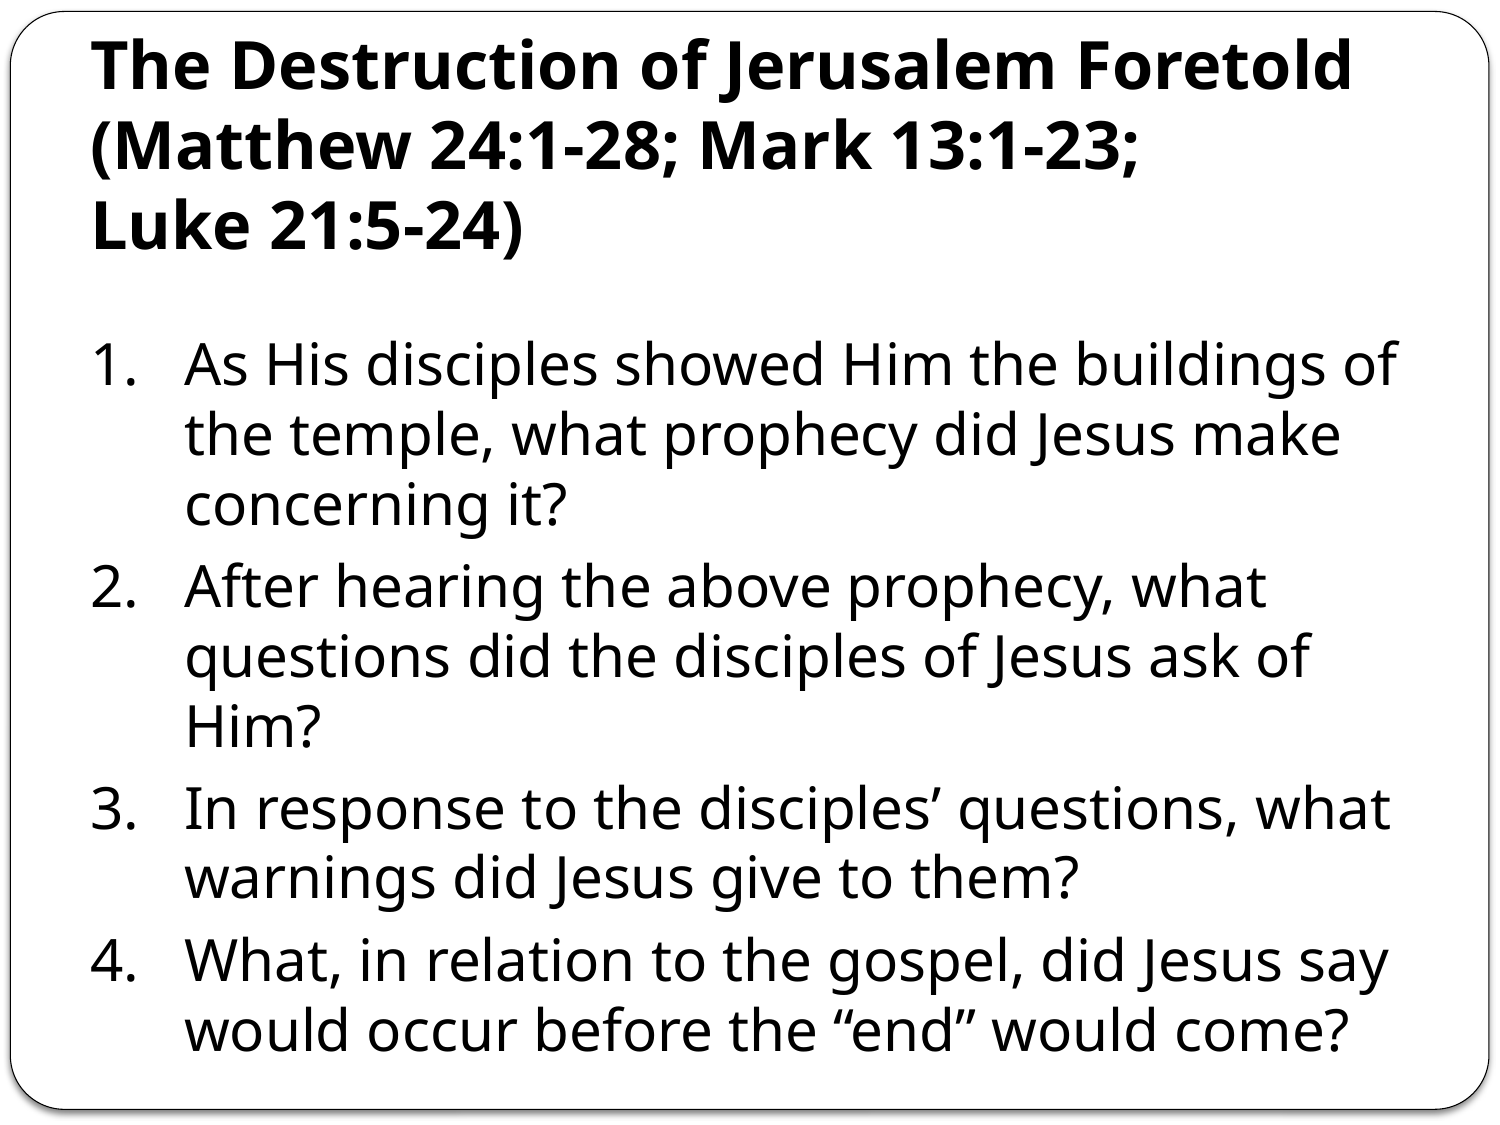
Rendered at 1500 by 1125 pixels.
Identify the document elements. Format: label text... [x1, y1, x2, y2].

title The Destruction of Jerusalem Foretold (Matthew 24:1-28; Mark 13:1-23; Luke 21:5-24) [74, 15, 1468, 279]
list 1. As His disciples showed Him the buildings of the temple, what prophecy did Jesus make concerning it? 2. After hearing the above prophecy, what questions did the disciples of Jesus ask of Him? 3. In response to the disciples’ questions, what warnings did Jesus give to them? 4. What, in relation to the gospel, did Jesus say would occur before the “end” would come? [74, 319, 1449, 1071]
